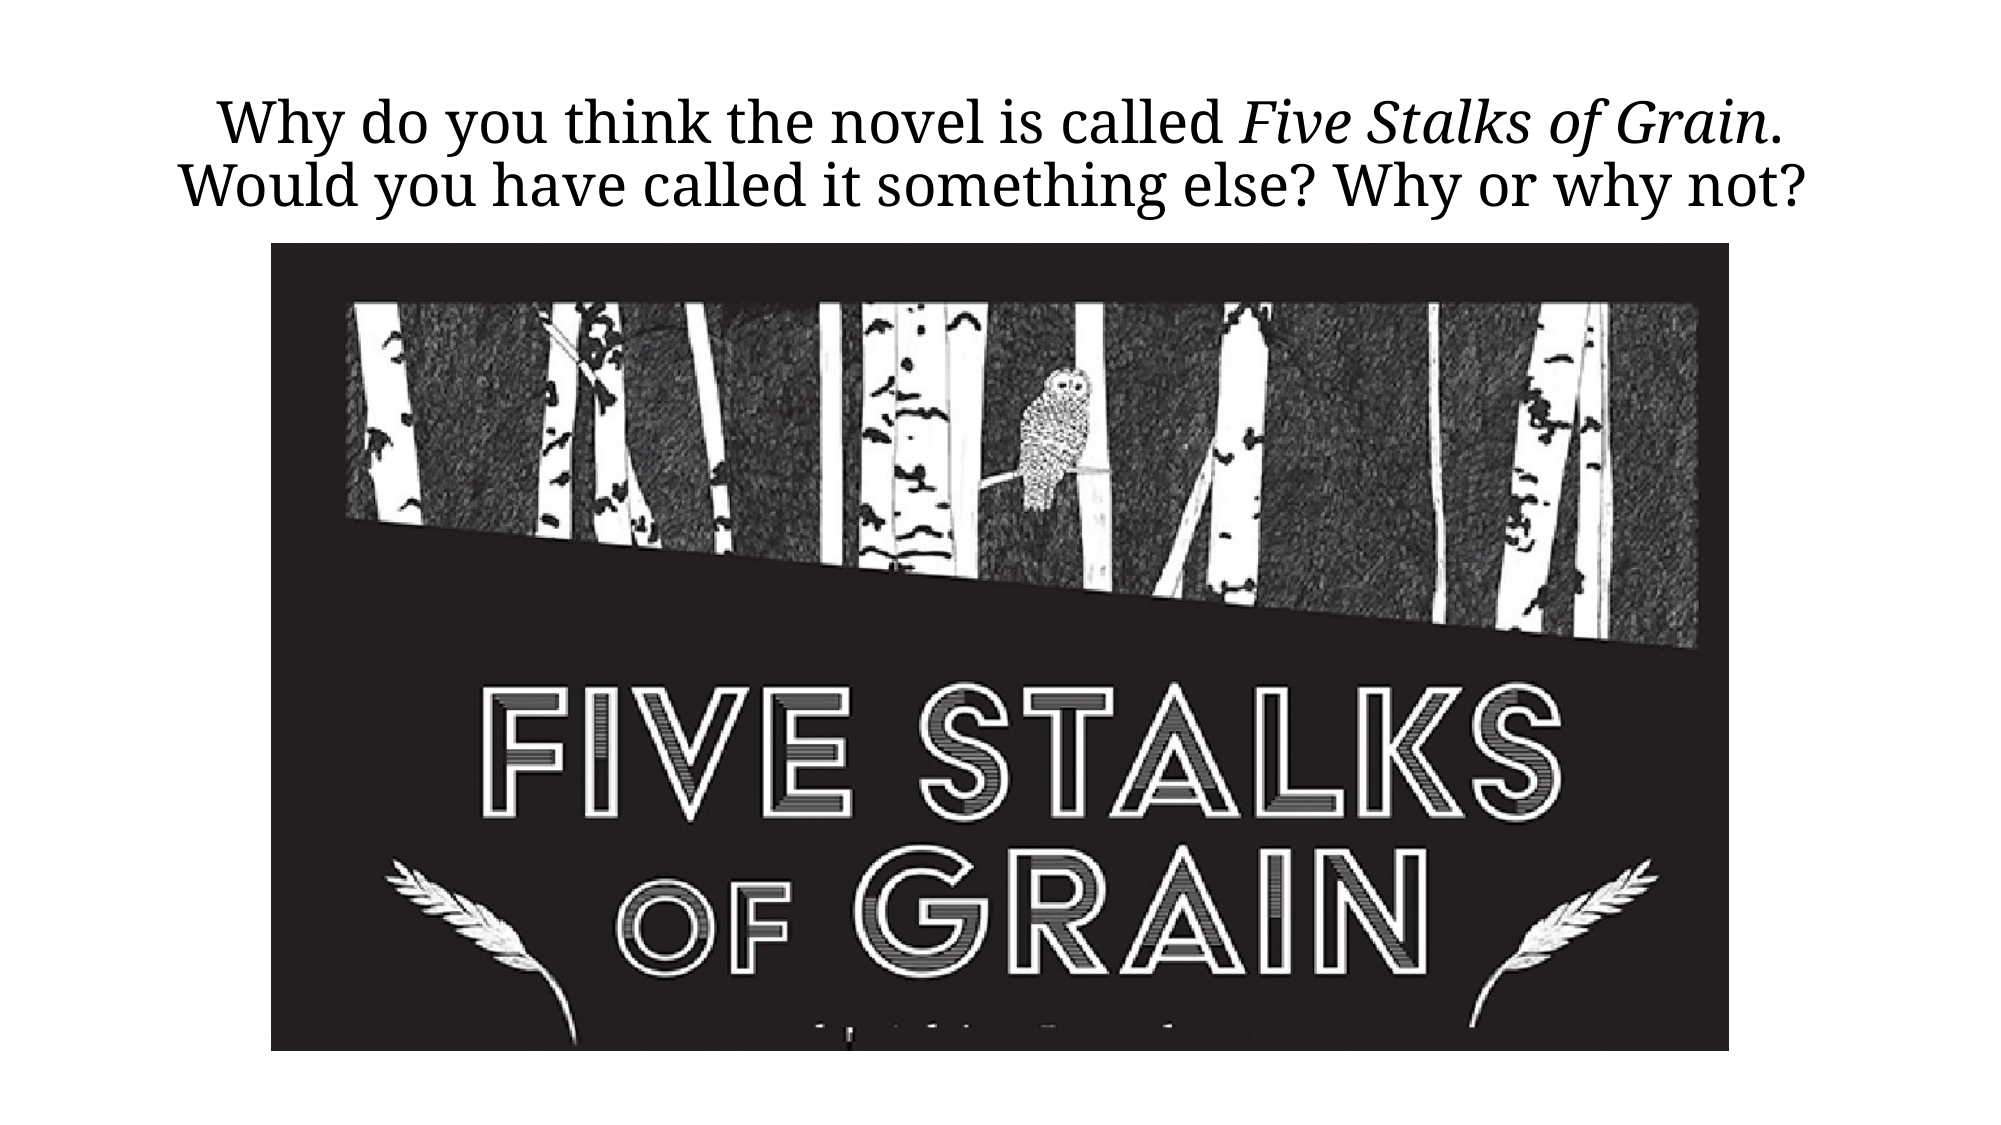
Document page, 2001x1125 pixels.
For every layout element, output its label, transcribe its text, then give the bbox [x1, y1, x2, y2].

title Why do you think the novel is called Five Stalks of Grain. Would you have called it something else? Why or why not? [137, 47, 1863, 265]
picture [271, 243, 1729, 1051]
